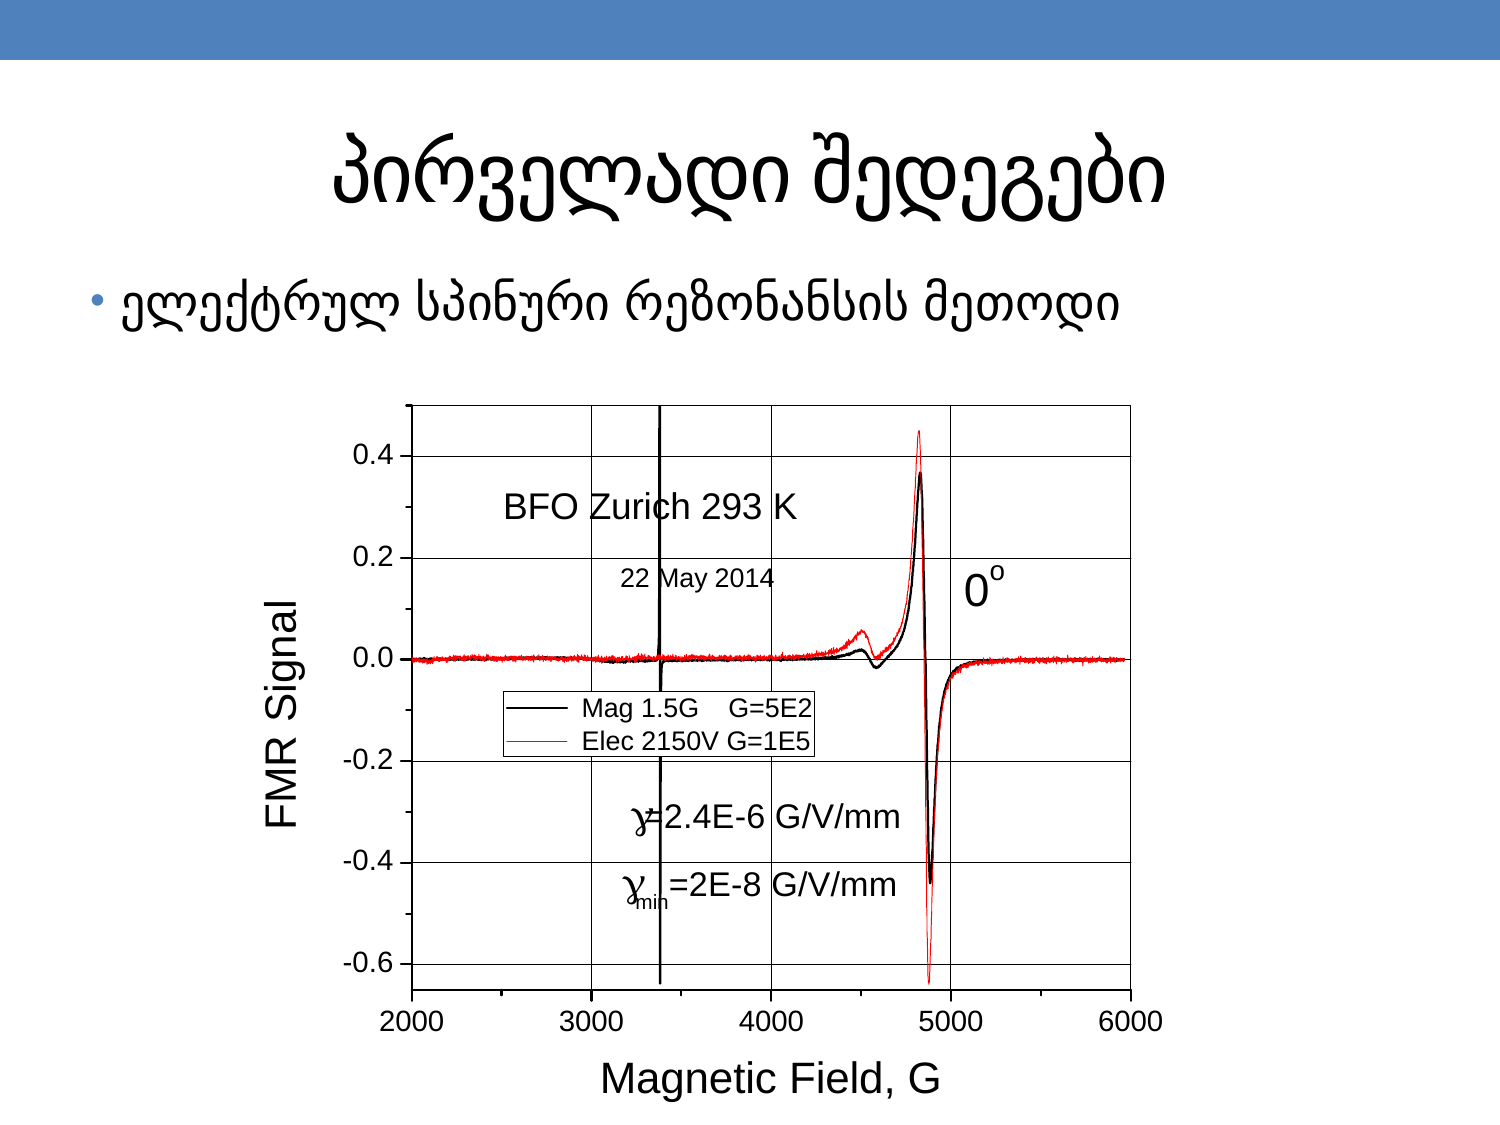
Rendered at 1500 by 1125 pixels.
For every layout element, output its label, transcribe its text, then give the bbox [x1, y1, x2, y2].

title პირველადი შედეგები [75, 87, 1425, 250]
list ელექტრულ სპინური რეზონანსის მეთოდი [75, 262, 1425, 588]
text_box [222, 310, 1278, 1125]
